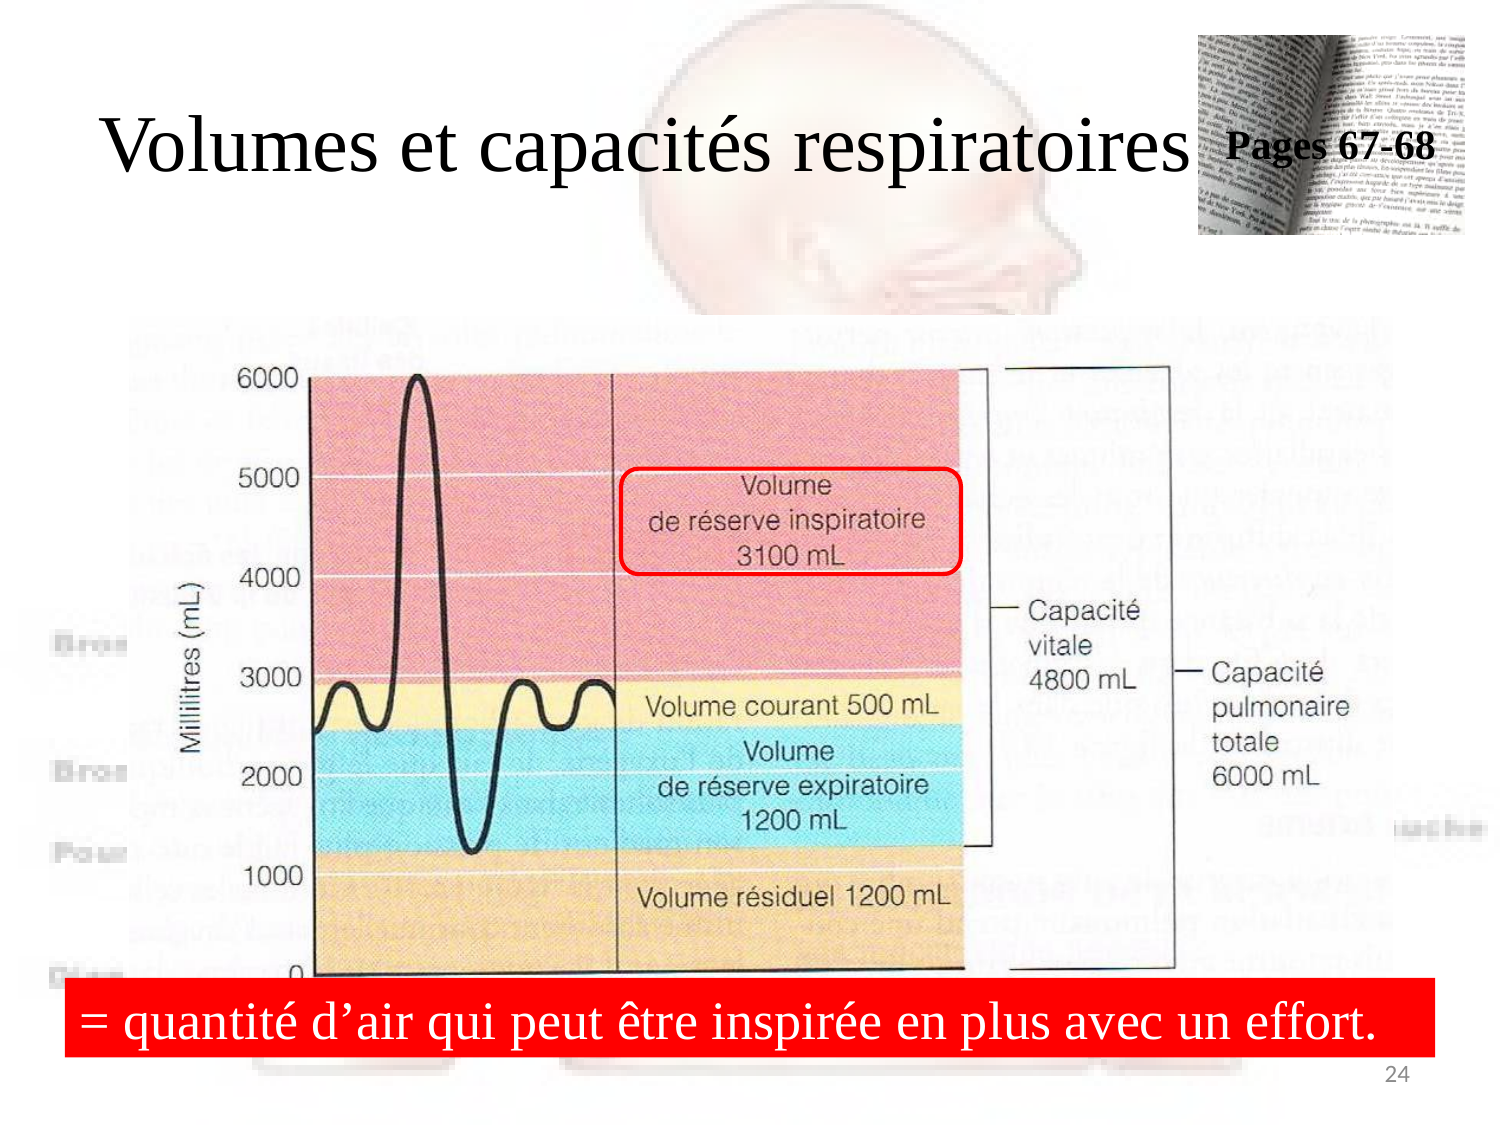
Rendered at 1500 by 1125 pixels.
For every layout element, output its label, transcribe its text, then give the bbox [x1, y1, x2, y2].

text_box = quantité d’air qui peut être inspirée en plus avec un effort. [64, 977, 1436, 1058]
title Volumes et capacités respiratoires [75, 45, 1193, 233]
picture [128, 316, 1393, 1020]
text_box Pages 67-68 [1470, 110, 1477, 175]
picture [1198, 34, 1466, 235]
slide_number 24 [1074, 1058, 1425, 1103]
